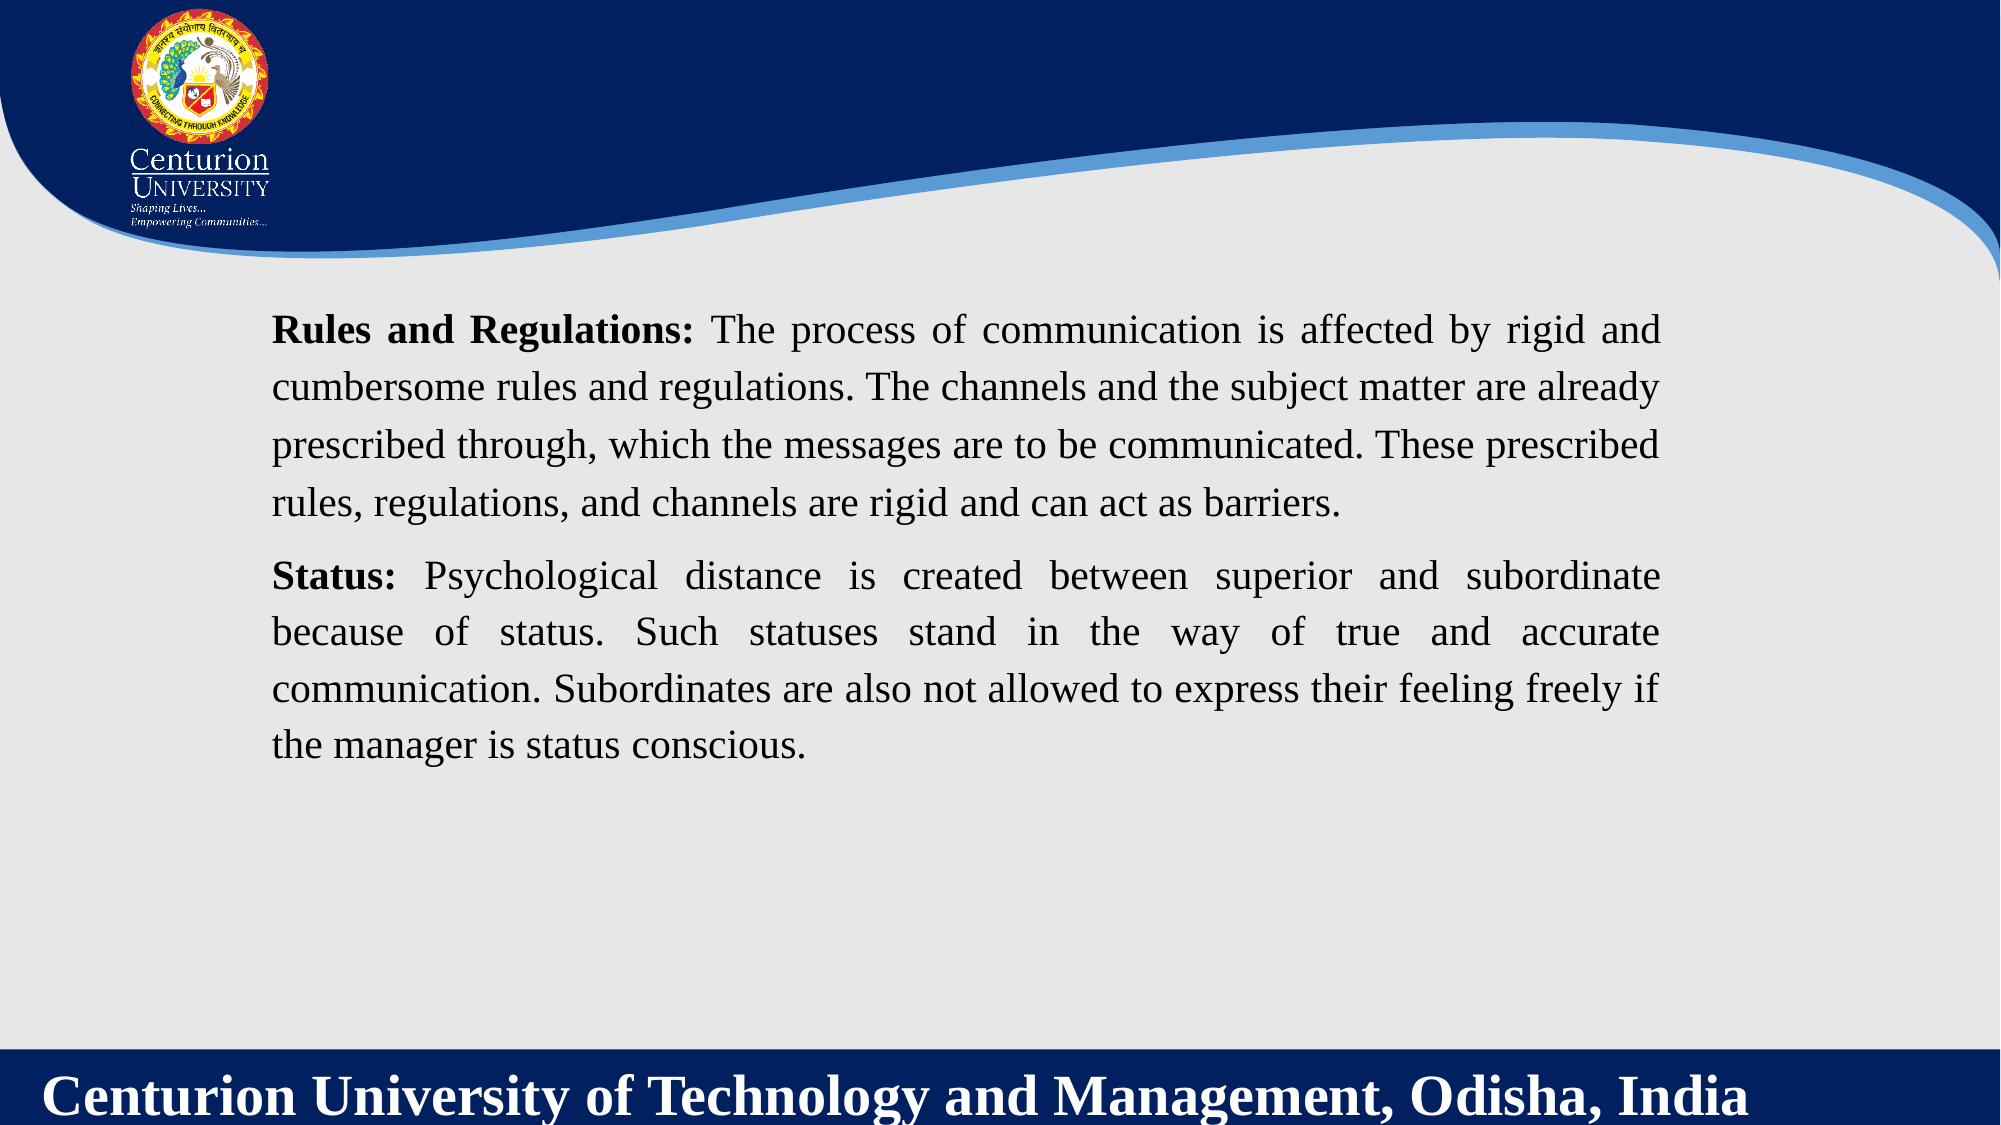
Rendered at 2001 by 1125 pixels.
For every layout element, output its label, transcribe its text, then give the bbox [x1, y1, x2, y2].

picture [126, 5, 272, 231]
text_box Rules and Regulations: The process of communication is affected by rigid and cumbersome rules and regulations. The channels and the subject matter are already prescribed through, which the messages are to be communicated. These prescribed rules, regulations, and channels are rigid and can act as barriers. Status: Psychological distance is created between superior and subordinate because of status. Such statuses stand in the way of true and accurate communication. Subordinates are also not allowed to express their feeling freely if the manager is status conscious. [230, 286, 1770, 775]
